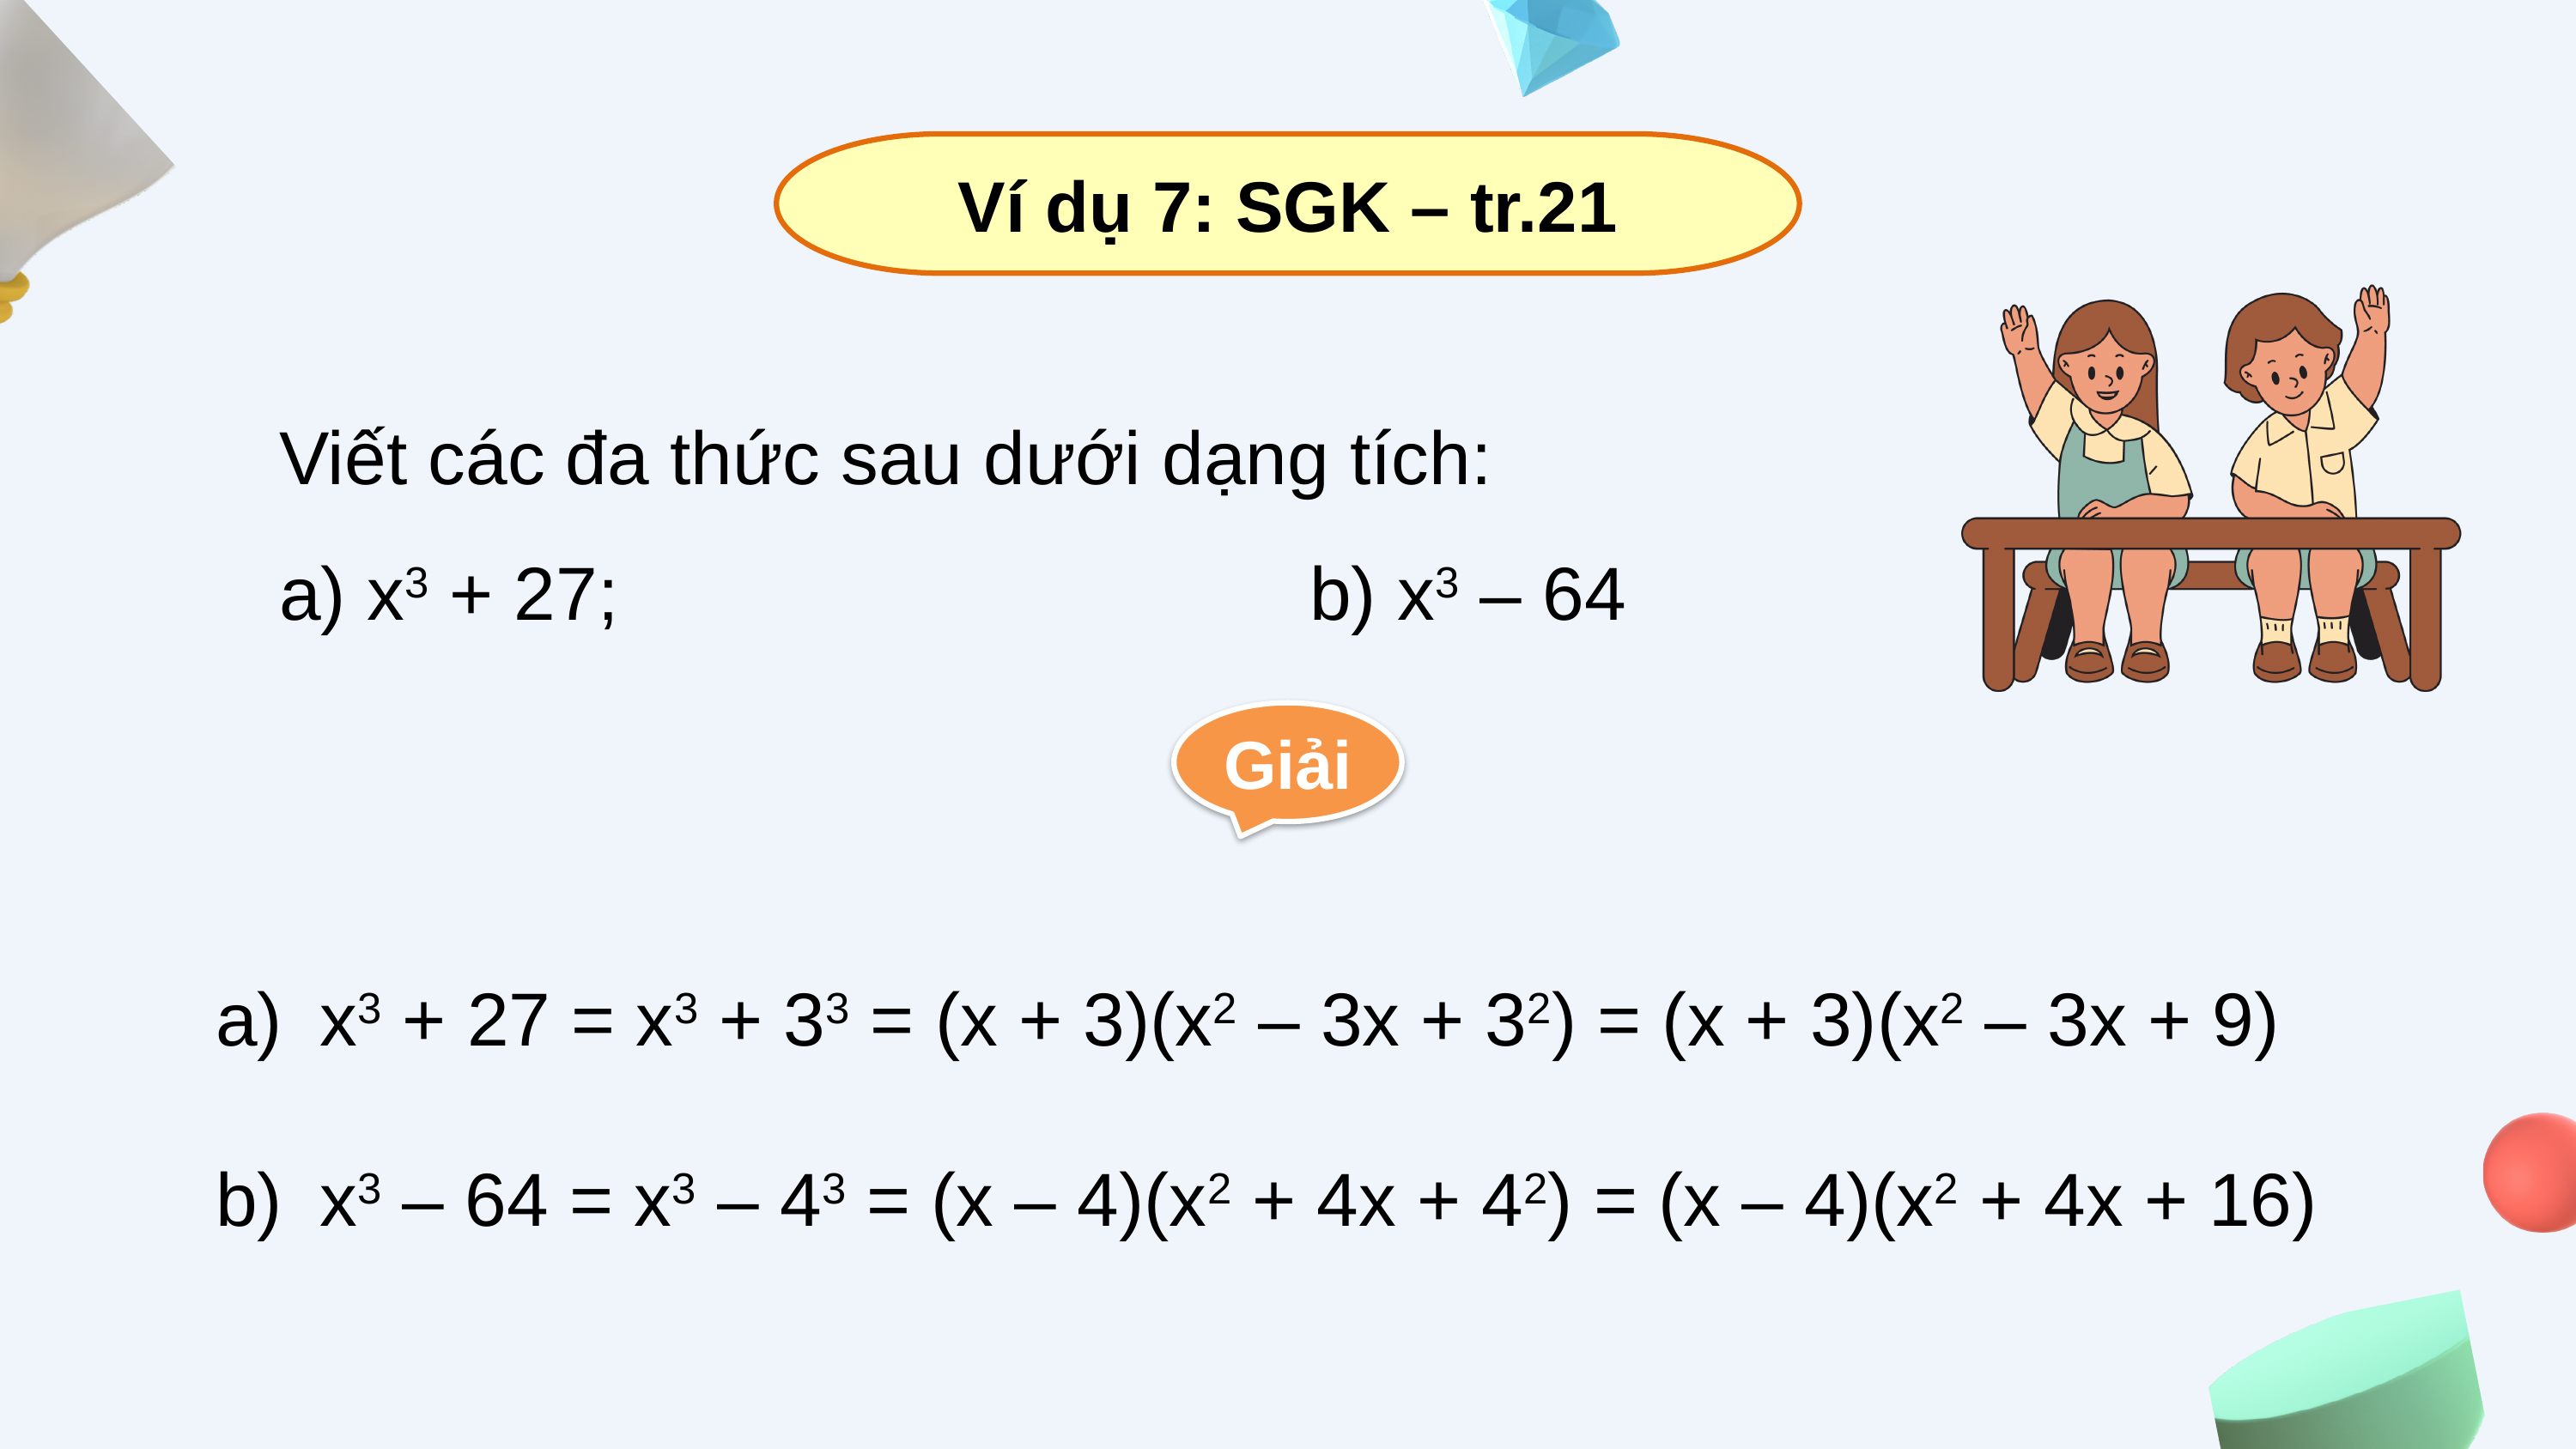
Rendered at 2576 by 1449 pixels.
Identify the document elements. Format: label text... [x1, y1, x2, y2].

text_box x3 + 27 = x3 + 33 = (x + 3)(x2 – 3x + 32) = (x + 3)(x2 – 3x + 9) x3 – 64 = x3 – 43 = (x – 4)(x2 + 4x + 42) = (x – 4)(x2 + 4x + 16) [203, 874, 2373, 1248]
text_box Ví dụ 7: SGK – tr.21 [776, 133, 1800, 274]
text_box Viết các đa thức sau dưới dạng tích: a) x3 + 27; b) x3 – 64 [266, 358, 1841, 642]
text_box [0, 0, 212, 382]
text_box [2482, 1113, 2576, 1233]
picture [1845, 281, 2576, 693]
text_box [2199, 1289, 2492, 1449]
text_box Giải [1171, 700, 1405, 840]
text_box [1480, 0, 1620, 97]
